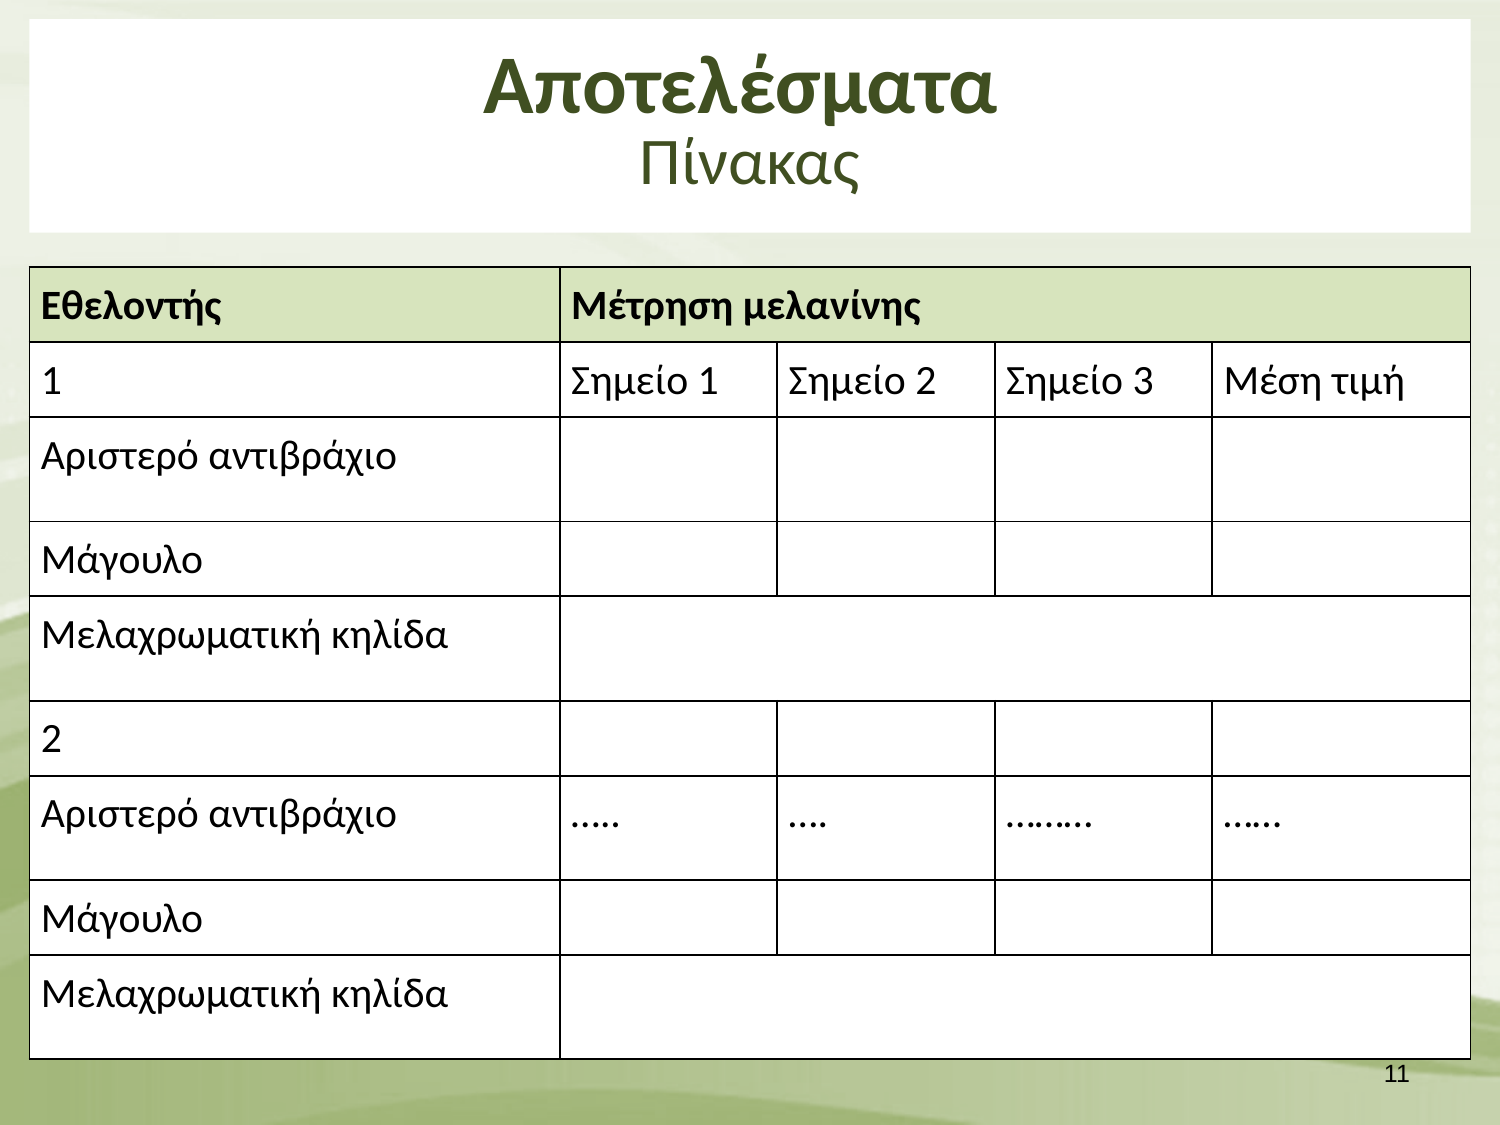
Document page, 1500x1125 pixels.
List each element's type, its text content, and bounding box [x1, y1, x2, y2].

table_cell [778, 881, 994, 954]
table_cell [1213, 522, 1470, 595]
table_cell [561, 702, 776, 775]
table_cell ….. [561, 777, 776, 879]
table_header Μέτρηση μελανίνης [561, 268, 1470, 341]
slide_number 10 [1074, 1042, 1425, 1103]
table_cell Μέση τιμή [1213, 343, 1470, 416]
table_cell 1 [30, 343, 559, 416]
table_cell Μάγουλο [30, 522, 559, 595]
table_cell [1213, 702, 1470, 775]
title Αποτελέσματα Πίνακας [29, 19, 1471, 233]
table_cell Αριστερό αντιβράχιο [30, 418, 559, 521]
table_cell [561, 597, 1470, 700]
table_cell [1213, 418, 1470, 521]
table_cell [1213, 881, 1470, 954]
table_cell Σημείο 3 [996, 343, 1211, 416]
table_cell [996, 702, 1211, 775]
table_cell Αριστερό αντιβράχιο [30, 777, 559, 879]
table_cell Σημείο 2 [778, 343, 994, 416]
table_cell [996, 522, 1211, 595]
table_cell [996, 881, 1211, 954]
table_cell 2 [30, 702, 559, 775]
table_cell [561, 418, 776, 521]
table_cell …. [778, 777, 994, 879]
table_cell Σημείο 1 [561, 343, 776, 416]
table_cell [561, 956, 1470, 1058]
table_cell …… [1213, 777, 1470, 879]
table_cell Μάγουλο [30, 881, 559, 954]
table_cell Μελαχρωματική κηλίδα [30, 956, 559, 1058]
table_cell ……… [996, 777, 1211, 879]
table_cell [778, 702, 994, 775]
table_cell [561, 881, 776, 954]
table_cell [778, 522, 994, 595]
table_cell Μελαχρωματική κηλίδα [30, 597, 559, 700]
table_cell [996, 418, 1211, 521]
table_cell [561, 522, 776, 595]
table_cell [778, 418, 994, 521]
table_header Εθελοντής [30, 268, 559, 341]
